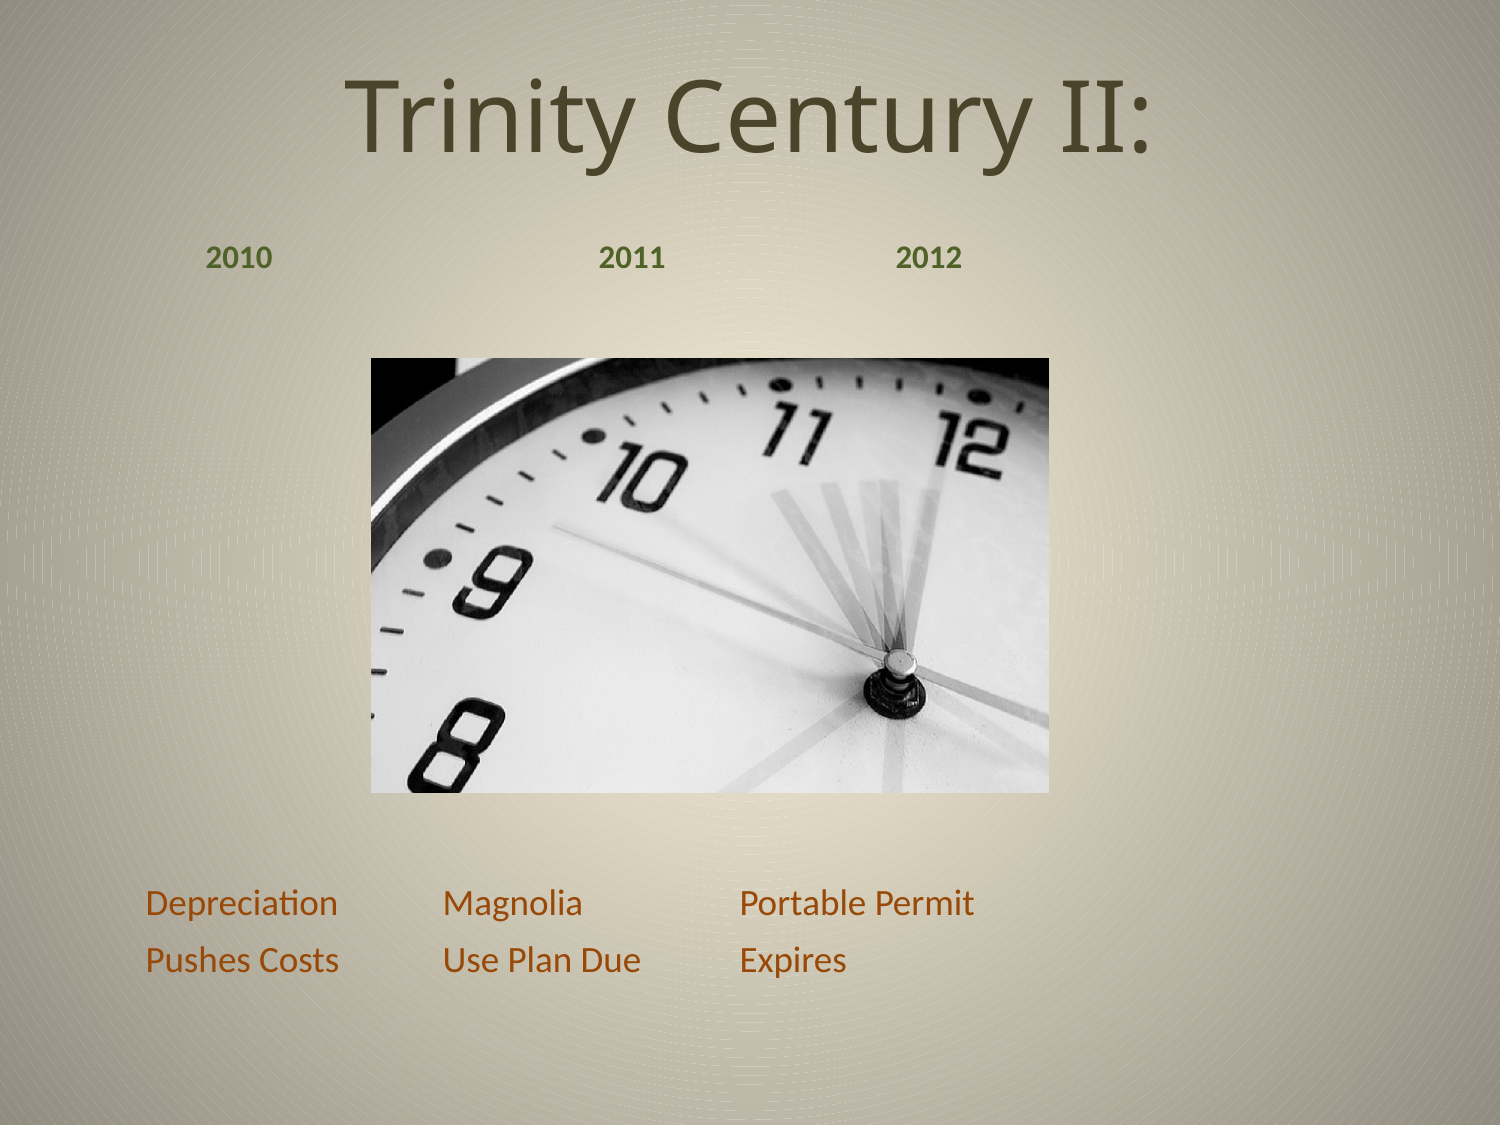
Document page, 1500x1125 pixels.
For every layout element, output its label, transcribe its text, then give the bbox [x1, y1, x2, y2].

list 2010 2011 2012 Depreciation Magnolia Portable Permit Pushes Costs Use Plan Due Expires [74, 195, 1426, 998]
title Trinity Century II: [74, 44, 1426, 195]
picture [371, 358, 1049, 793]
